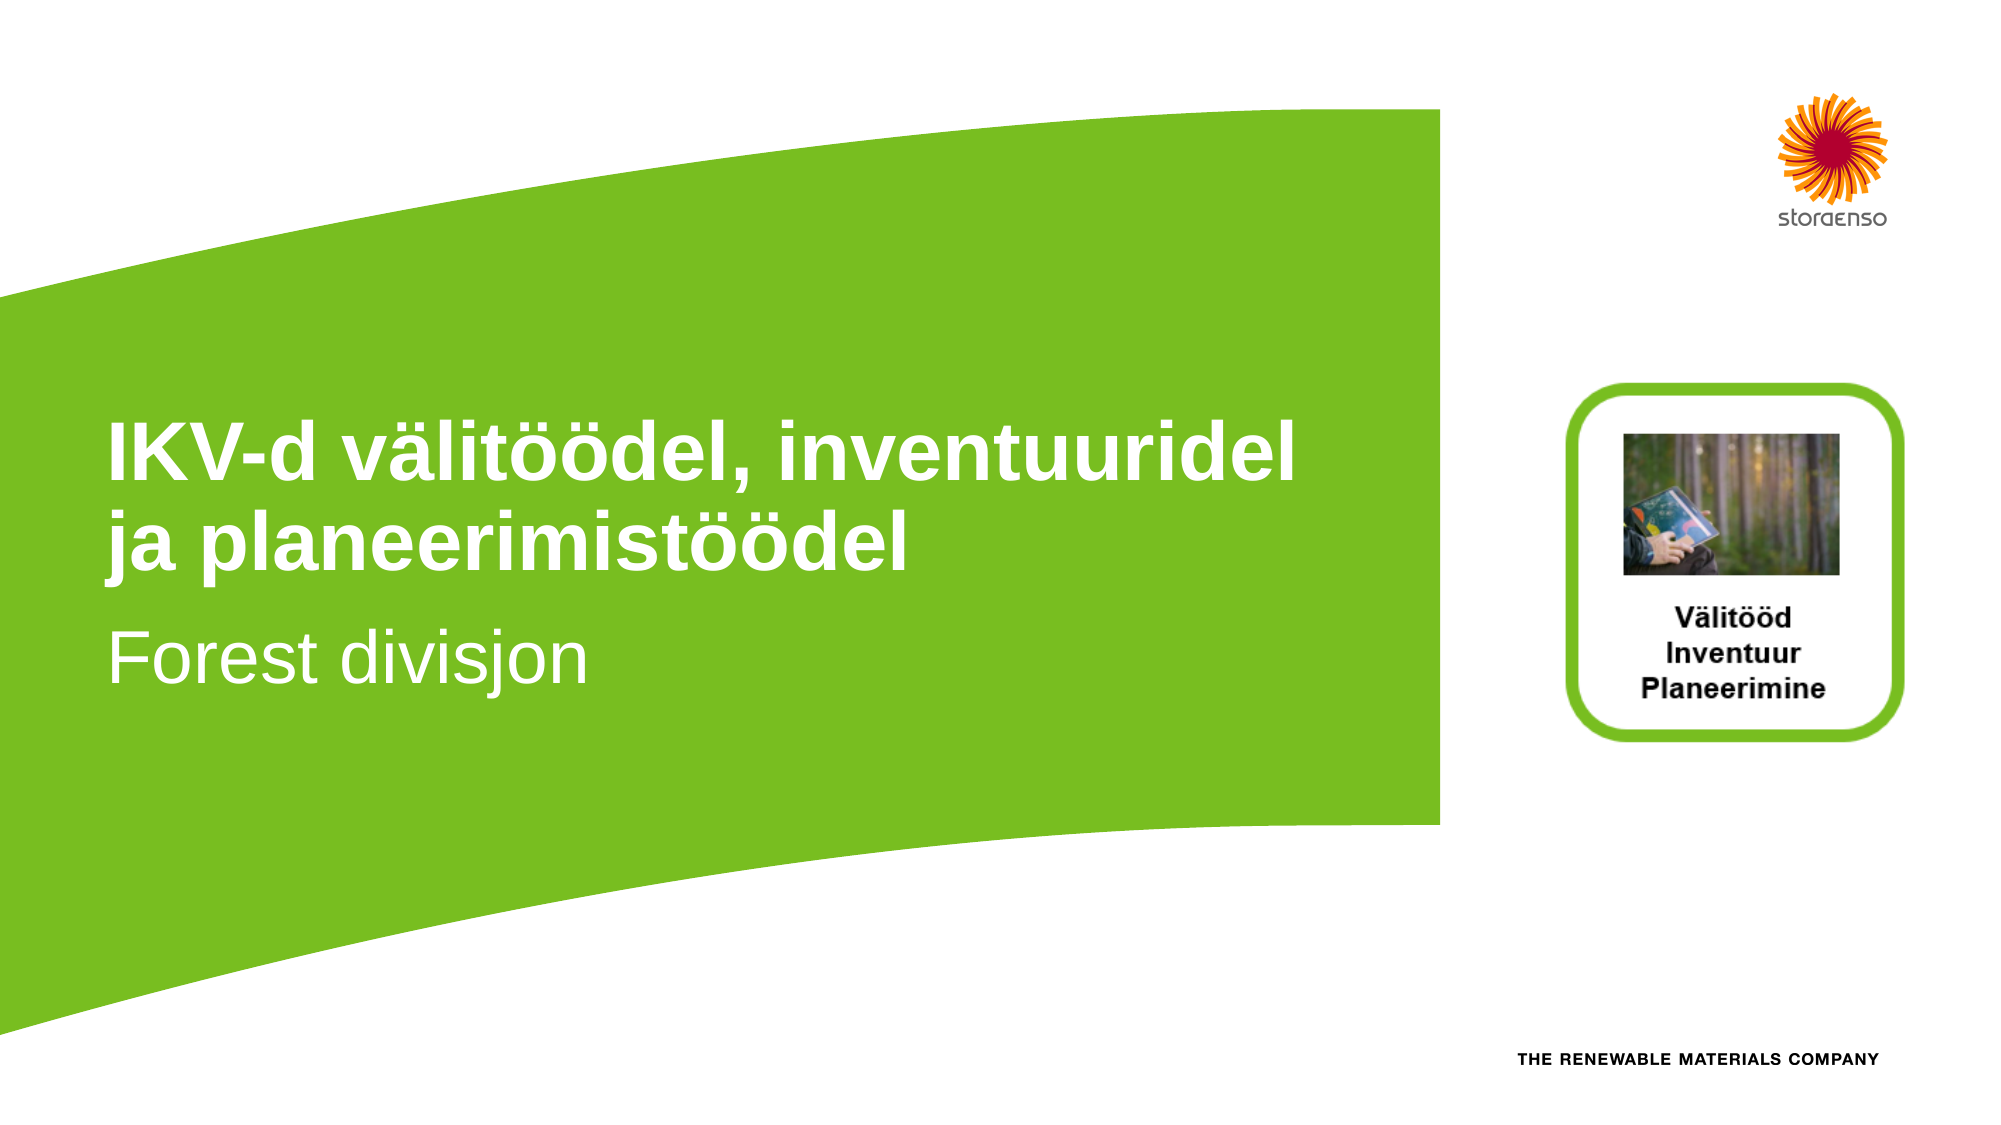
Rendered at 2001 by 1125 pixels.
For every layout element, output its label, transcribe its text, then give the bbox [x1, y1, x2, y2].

picture [1774, 89, 1891, 230]
picture [1555, 376, 1909, 749]
title IKV-d välitöödel, inventuuridel ja planeerimistöödel [106, 281, 1341, 589]
subtitle Forest divisjon [106, 618, 1341, 848]
picture [1514, 1050, 1887, 1068]
